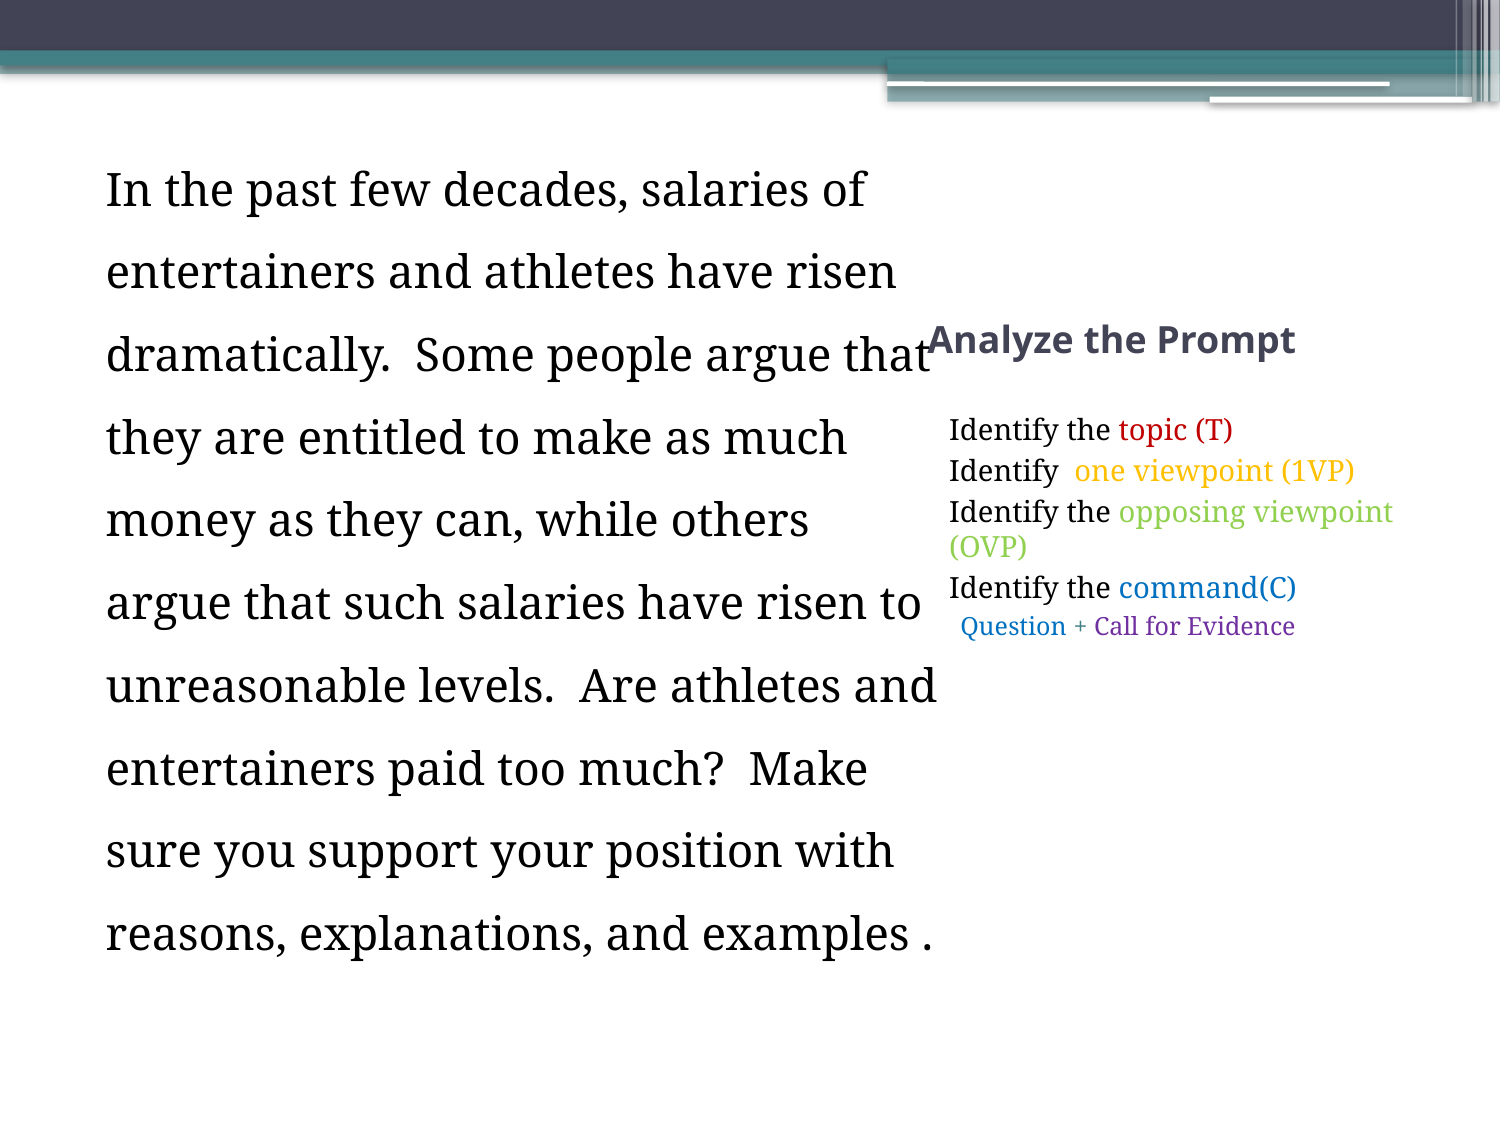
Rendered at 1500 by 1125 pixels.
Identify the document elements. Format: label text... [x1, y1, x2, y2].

list Identify the topic (T) Identify one viewpoint (1VP) Identify the opposing viewpoint (OVP) Identify the command(C) Question + Call for Evidence [878, 362, 1434, 1088]
list In the past few decades, salaries of entertainers and athletes have risen dramatically. Some people argue that they are entitled to make as much money as they can, while others argue that such salaries have risen to unreasonable levels. Are athletes and entertainers paid too much? Make sure you support your position with reasons, explanations, and examples . [37, 125, 963, 1050]
title Analyze the Prompt [963, 224, 1468, 369]
